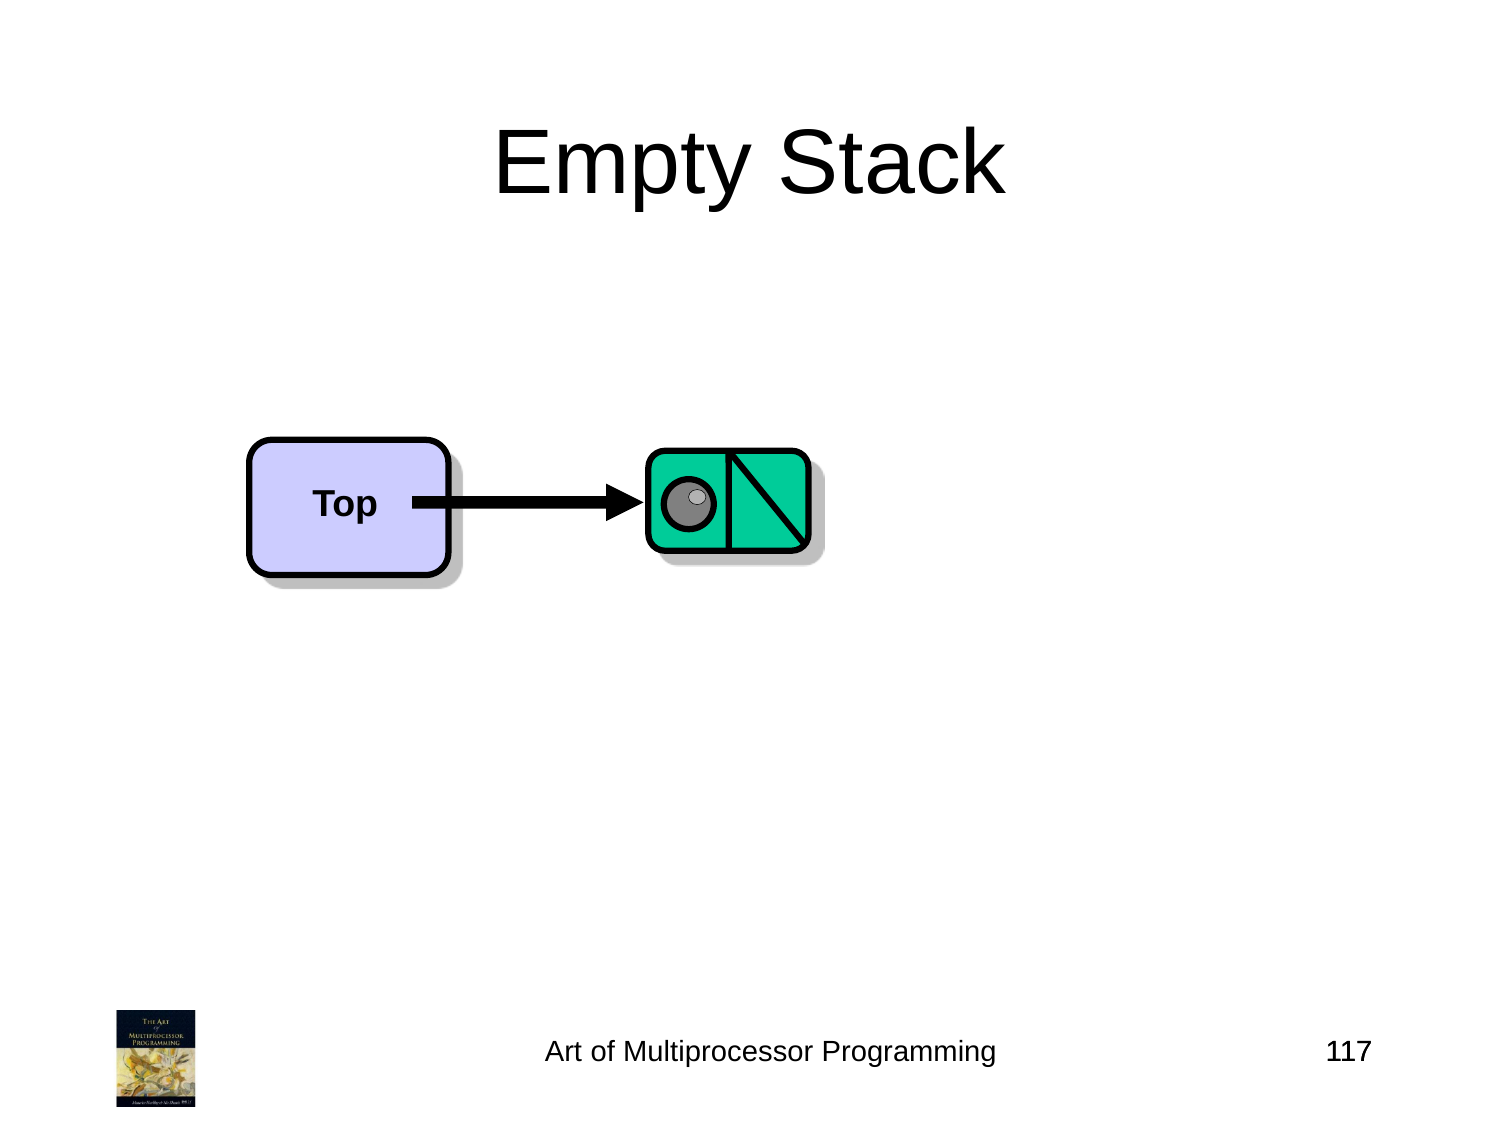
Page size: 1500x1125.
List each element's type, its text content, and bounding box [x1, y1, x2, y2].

footer Art of Multiprocessor Programming [512, 1024, 1030, 1101]
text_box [663, 478, 715, 530]
text_box [729, 450, 809, 551]
title Empty Stack [112, 62, 1388, 251]
text_box Top [297, 472, 394, 532]
text_box [249, 439, 449, 576]
picture [107, 1010, 204, 1107]
text_box [648, 450, 728, 551]
text_box [412, 496, 644, 509]
text_box 117 [1074, 1024, 1388, 1100]
